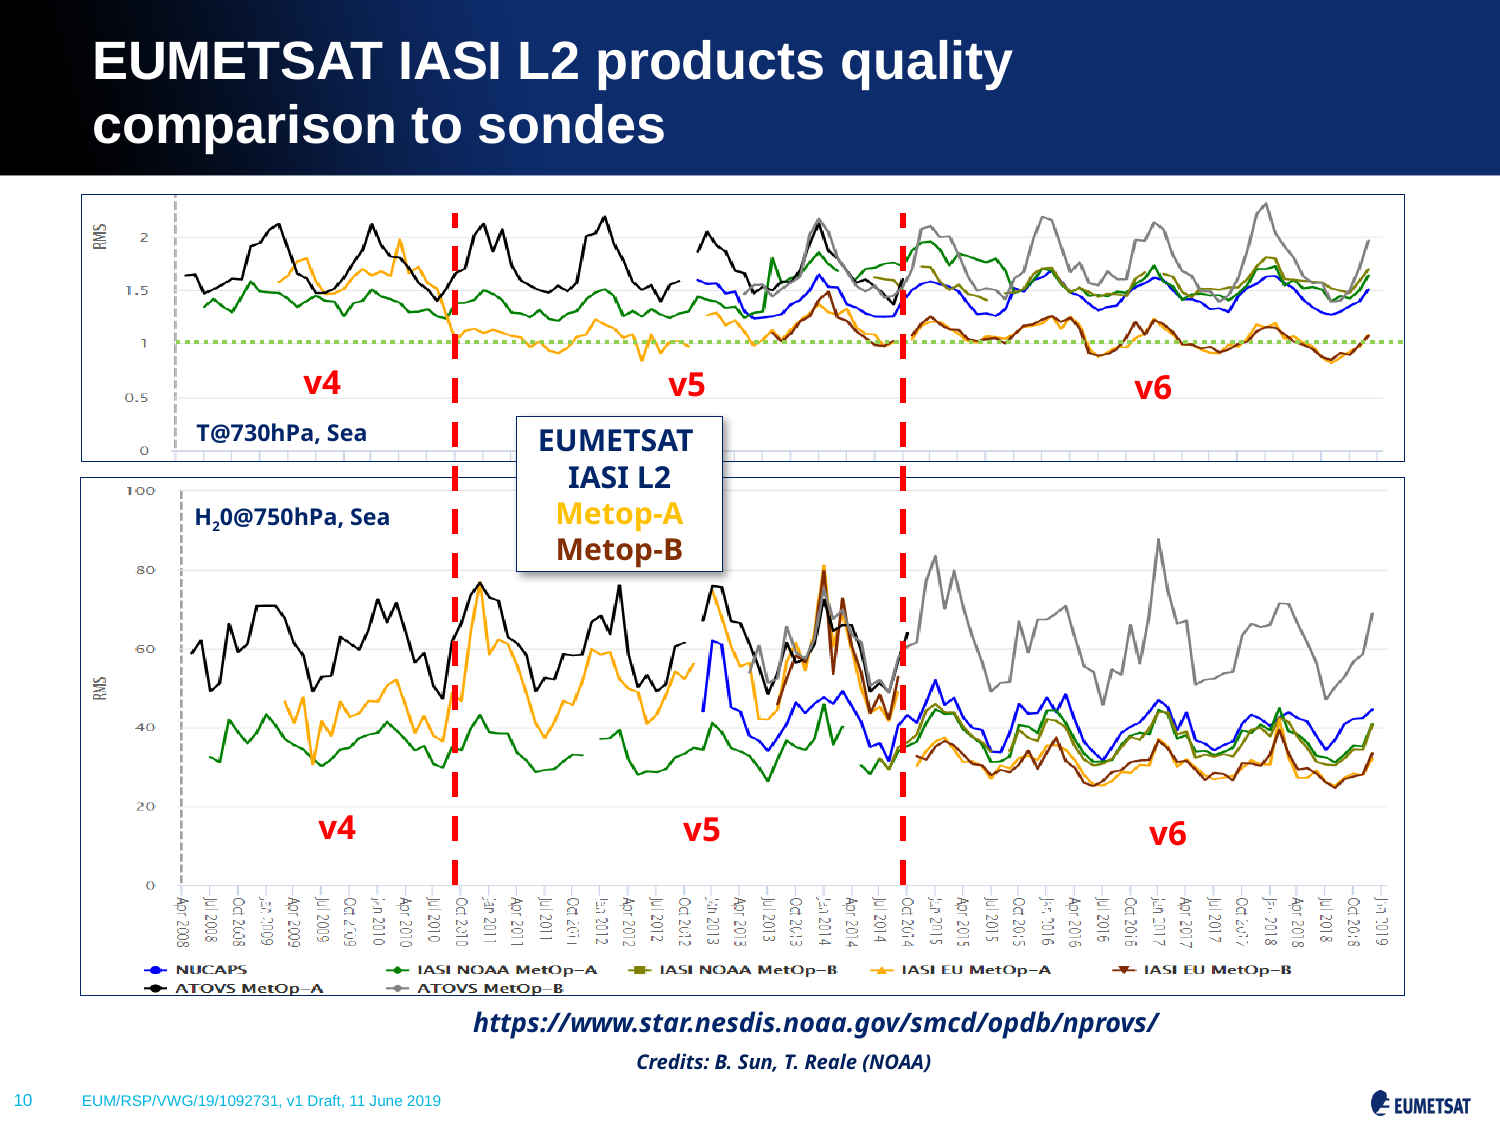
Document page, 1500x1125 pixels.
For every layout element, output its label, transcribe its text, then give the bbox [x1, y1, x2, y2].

picture [0, 0, 1500, 1125]
text_box Credits: B. Sun, T. Reale (NOAA) [627, 1044, 941, 1078]
title EUMETSAT IASI L2 products quality comparison to sondes [49, 25, 1436, 155]
text_box https://www.star.nesdis.noaa.gov/smcd/opdb/nprovs/ [307, 1004, 1325, 1044]
text_box 2019 [1410, 889, 1417, 905]
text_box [175, 213, 1405, 886]
